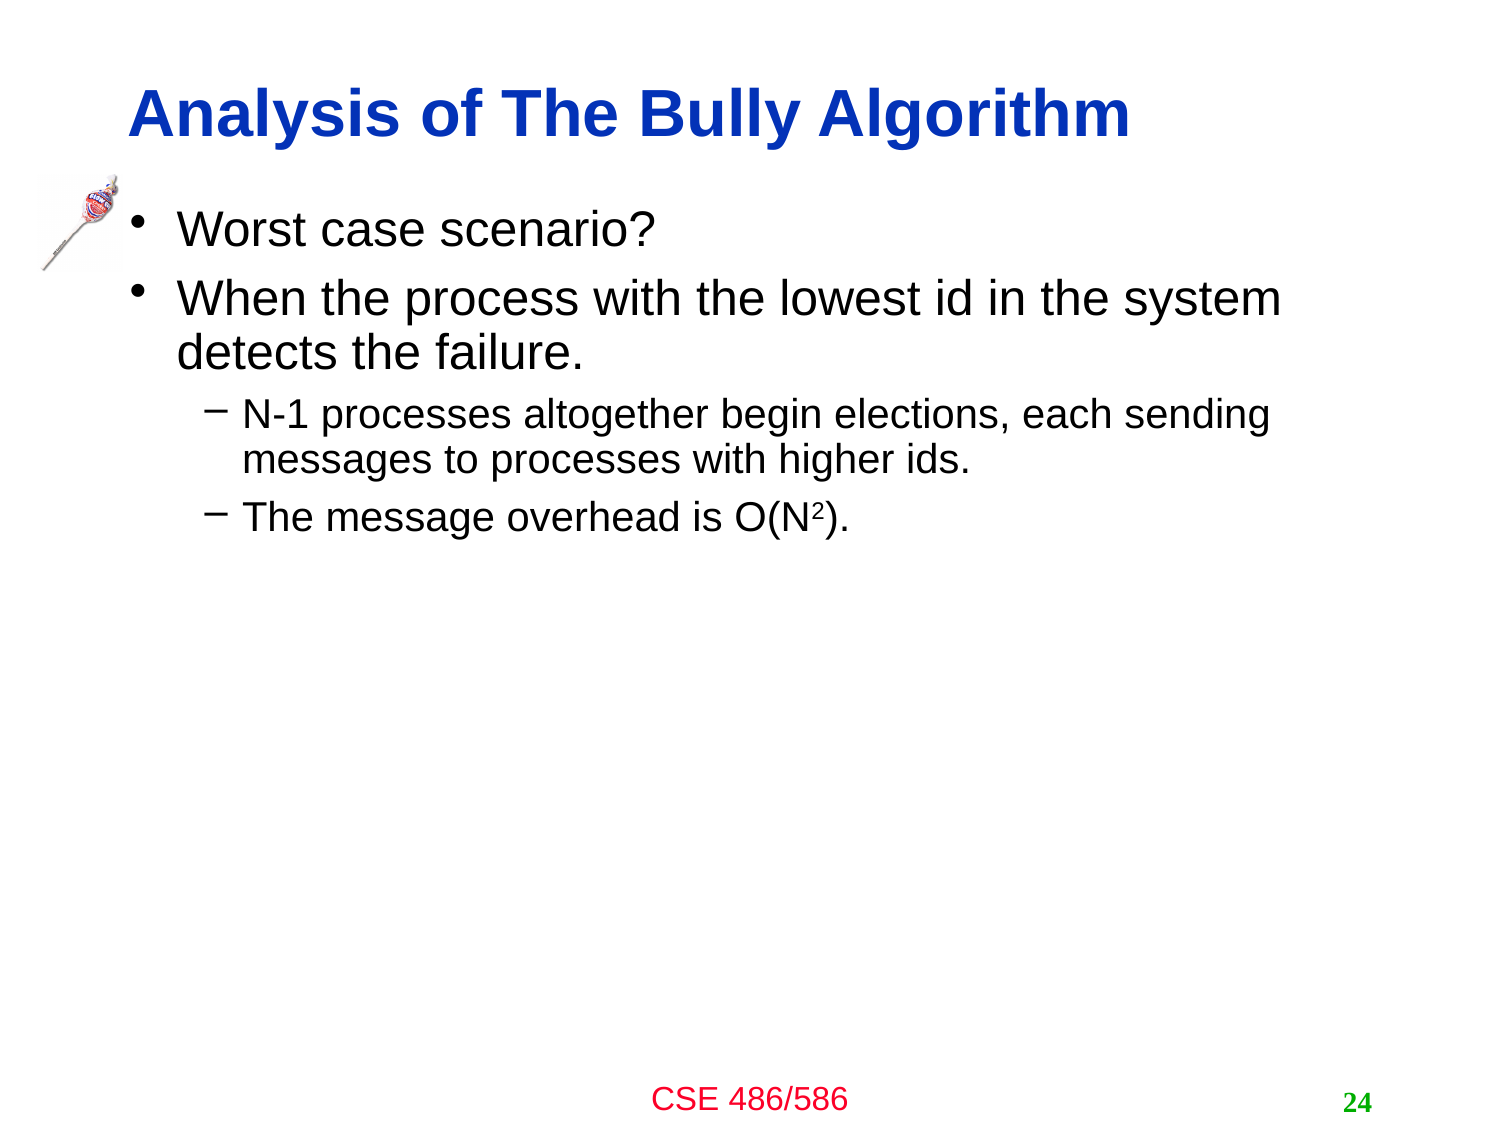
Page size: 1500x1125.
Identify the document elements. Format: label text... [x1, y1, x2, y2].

title Analysis of The Bully Algorithm [112, 53, 1310, 176]
list Worst case scenario? When the process with the lowest id in the system detects the failure. N-1 processes altogether begin elections, each sending messages to processes with higher ids. The message overhead is O(N2). [114, 195, 1376, 1005]
picture [37, 174, 123, 272]
slide_number 24 [1074, 1076, 1388, 1125]
